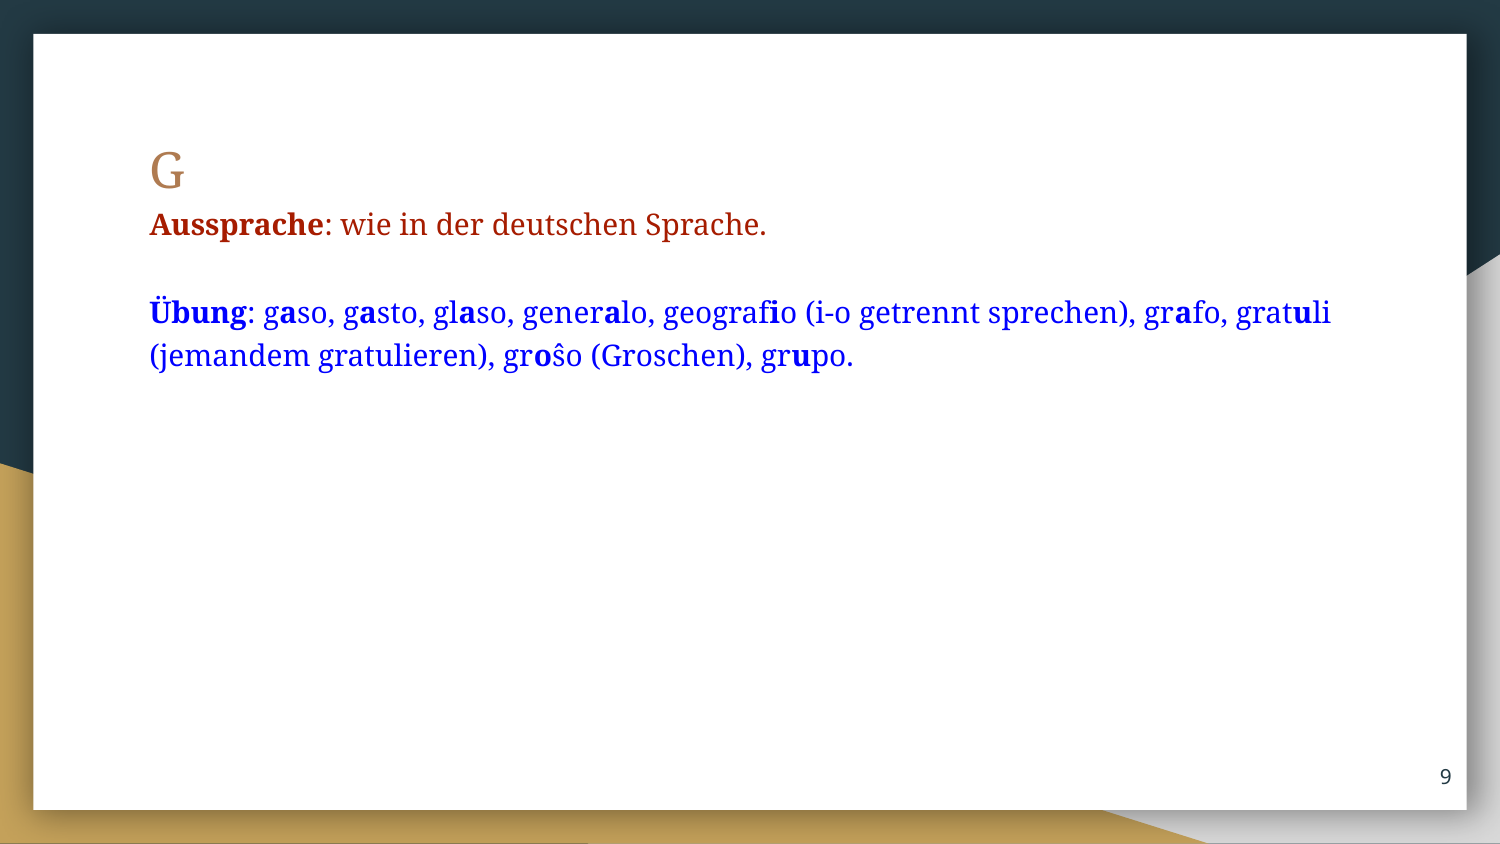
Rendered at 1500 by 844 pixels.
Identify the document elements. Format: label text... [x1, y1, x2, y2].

slide_number ‹#› [1376, 745, 1467, 810]
list G Aussprache: wie in der deutschen Sprache. Übung: gaso, gasto, glaso, generalo, geografio (i-o getrennt sprechen), grafo, gratuli (jemandem gratulieren), groŝo (Groschen), grupo. [134, 111, 1366, 746]
